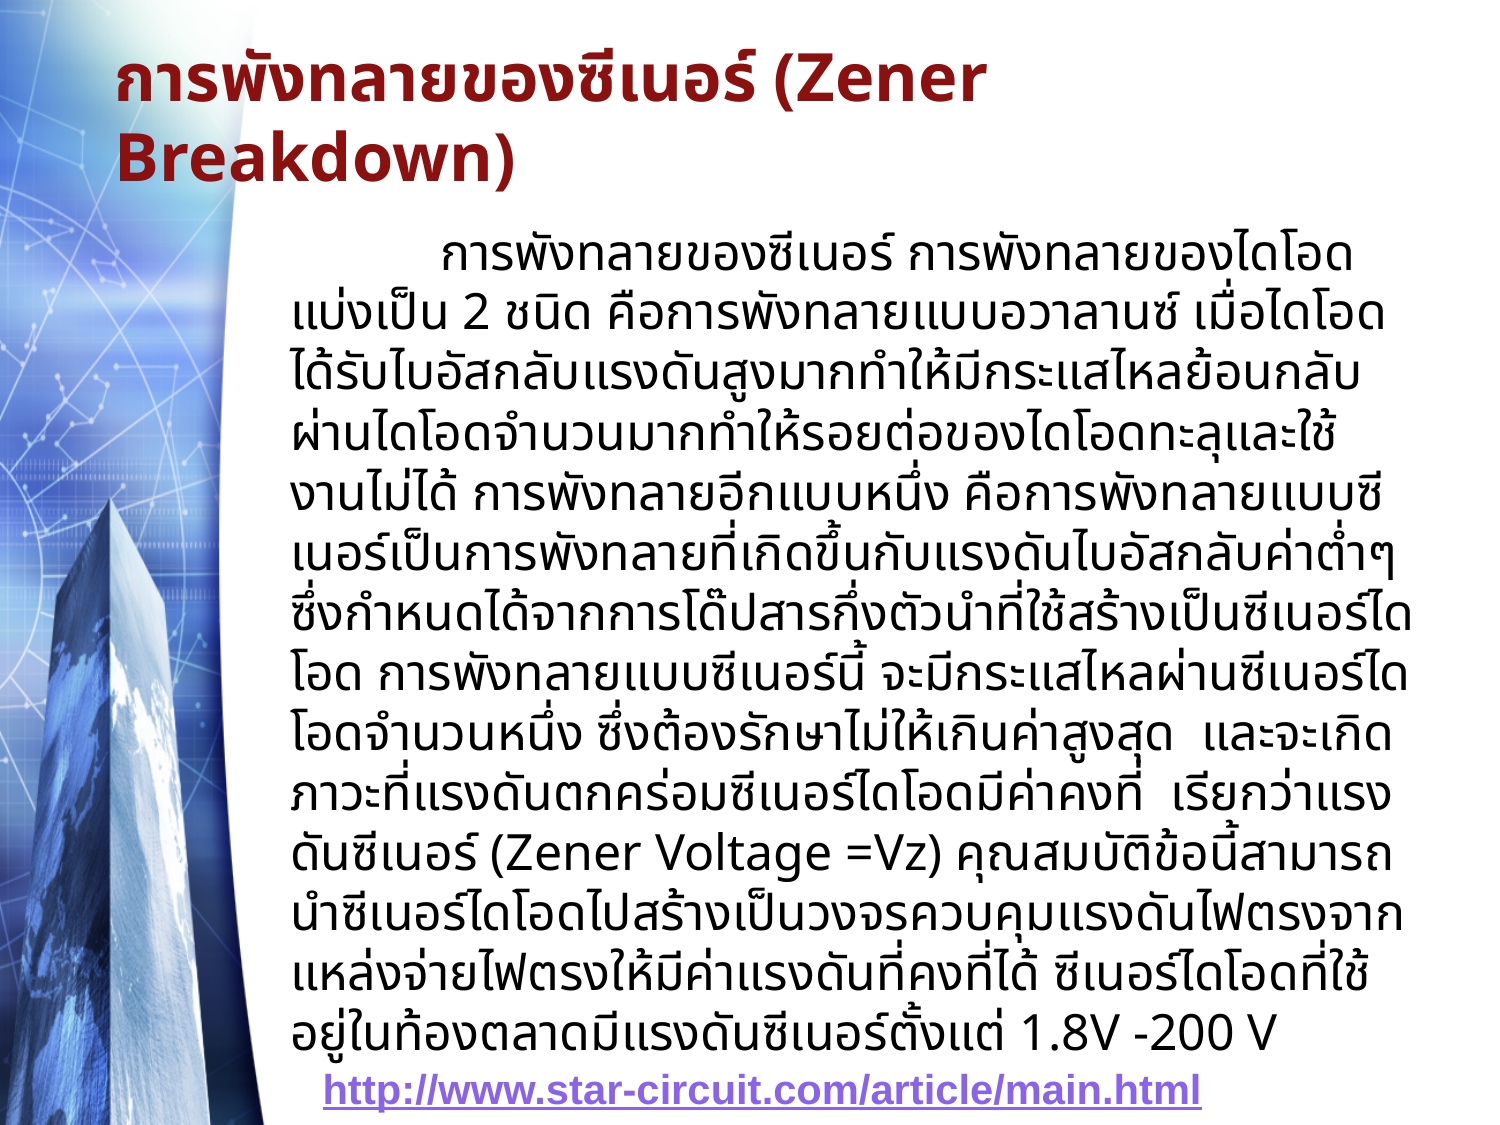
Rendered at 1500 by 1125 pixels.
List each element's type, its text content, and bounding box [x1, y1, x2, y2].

text_box http://www.star-circuit.com/article/main.html [307, 1056, 1217, 1121]
title การพังทลายของซีเนอร์ (Zener Breakdown) [99, 75, 1263, 155]
list การพังทลายของซีเนอร์ การพังทลายของไดโอดแบ่งเป็น 2 ชนิด คือการพังทลายแบบอวาลานซ์ เมื่อไดโอดได้รับไบอัสกลับแรงดันสูงมากทำให้มีกระแสไหลย้อนกลับผ่านไดโอดจำนวนมากทำให้รอยต่อของไดโอดทะลุและใช้งานไม่ได้ การพังทลายอีกแบบหนึ่ง คือการพังทลายแบบซีเนอร์เป็นการพังทลายที่เกิดขึ้นกับแรงดันไบอัสกลับค่าต่ำๆ ซึ่งกำหนดได้จากการโด๊ปสารกึ่งตัวนำที่ใช้สร้างเป็นซีเนอร์ไดโอด การพังทลายแบบซีเนอร์นี้ จะมีกระแสไหลผ่านซีเนอร์ไดโอดจำนวนหนึ่ง ซึ่งต้องรักษาไม่ให้เกินค่าสูงสุด และจะเกิดภาวะที่แรงดันตกคร่อมซีเนอร์ไดโอดมีค่าคงที่ เรียกว่าแรงดันซีเนอร์ (Zener Voltage =Vz) คุณสมบัติข้อนี้สามารถนำซีเนอร์ไดโอดไปสร้างเป็นวงจรควบคุมแรงดันไฟตรงจากแหล่งจ่ายไฟตรงให้มีค่าแรงดันที่คงที่ได้ ซีเนอร์ไดโอดที่ใช้อยู่ในท้องตลาดมีแรงดันซีเนอร์ตั้งแต่ 1.8V -200 V [275, 212, 1432, 1038]
picture [0, 0, 300, 1125]
